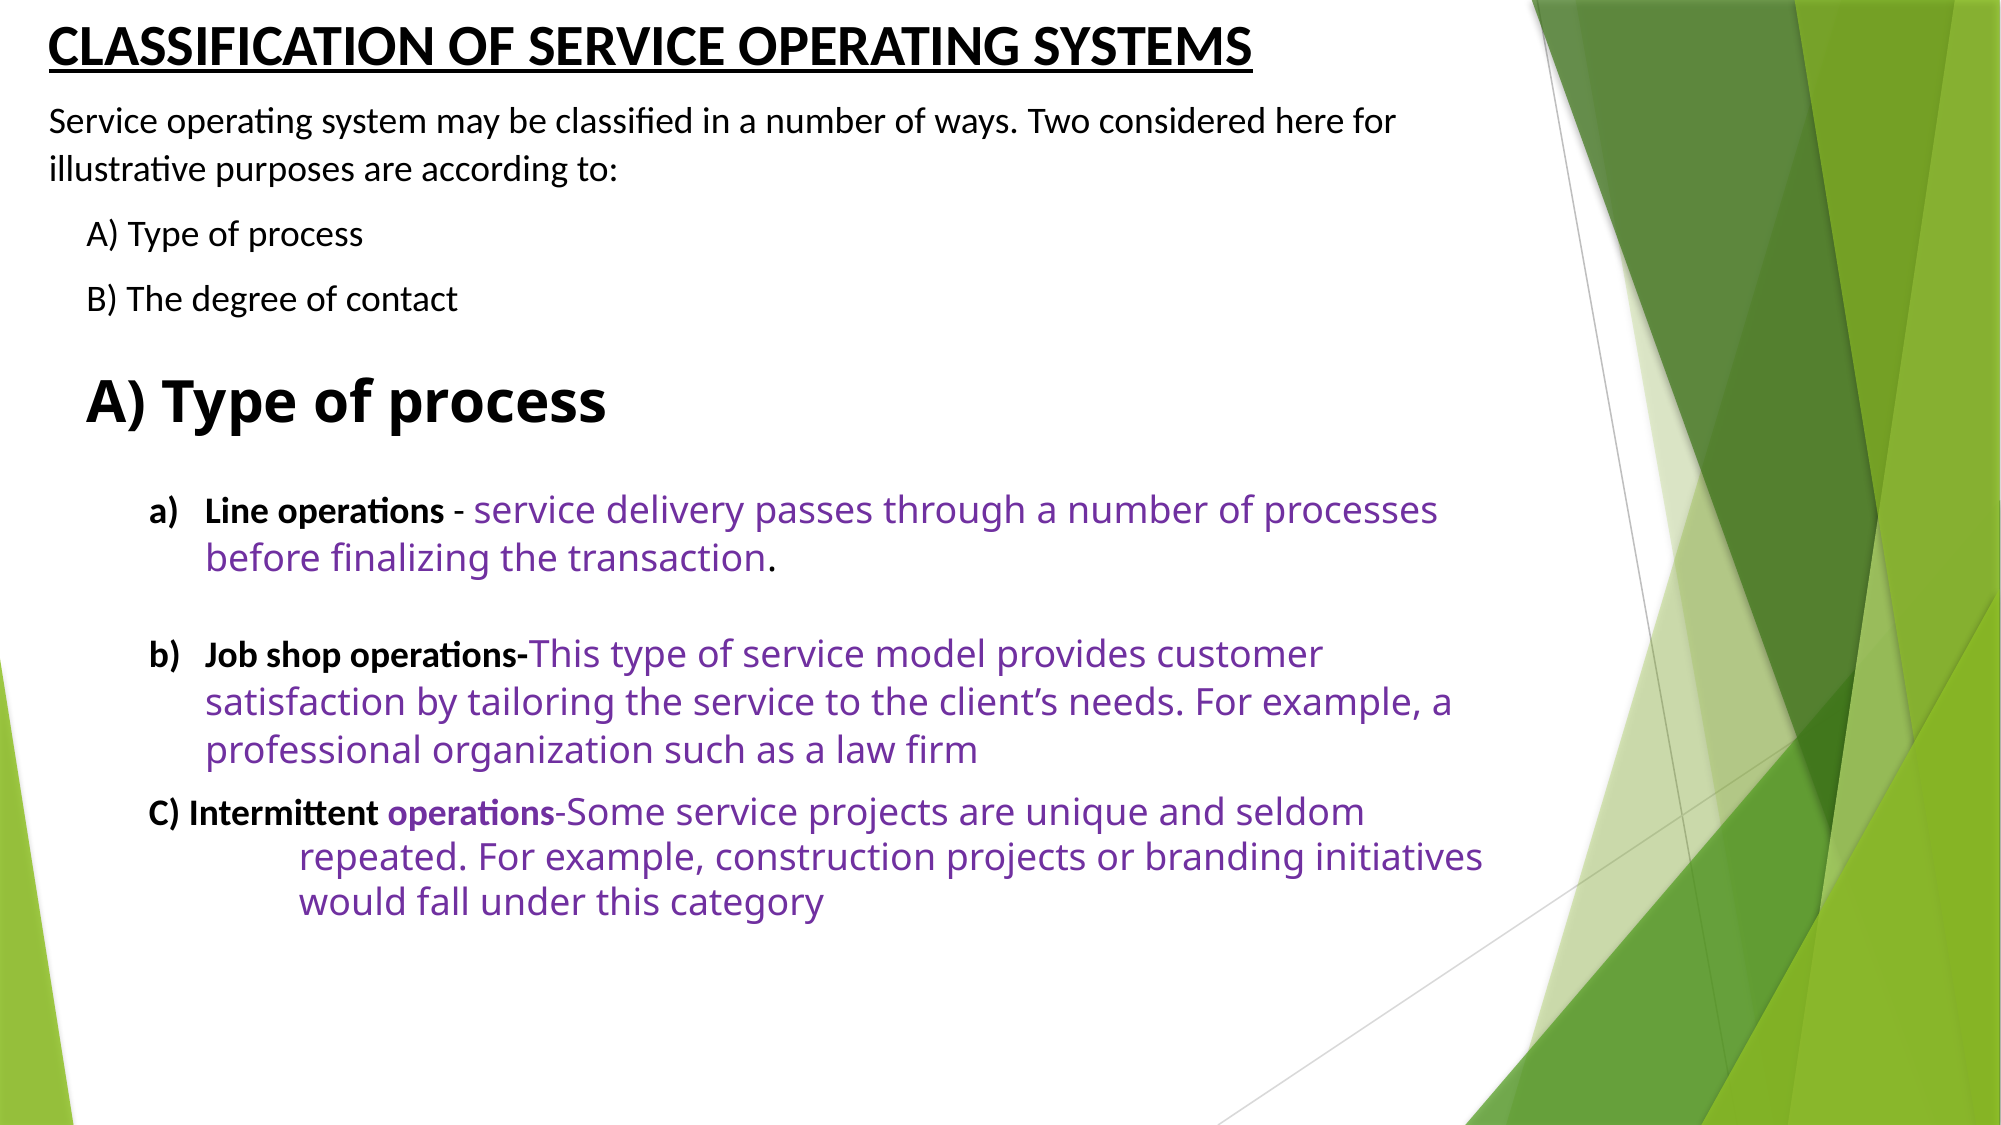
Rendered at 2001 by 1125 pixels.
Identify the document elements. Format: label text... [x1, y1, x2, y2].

text_box Line operations - service delivery passes through a number of processes before finalizing the transaction. Job shop operations-This type of service model provides customer satisfaction by tailoring the service to the client’s needs. For example, a professional organization such as a law firm C) Intermittent operations-Some service projects are unique and seldom repeated. For example, construction projects or branding initiatives would fall under this category [134, 475, 1500, 931]
text_box A) Type of process [34, 352, 1175, 442]
text_box CLASSIFICATION OF SERVICE OPERATING SYSTEMS [34, 0, 1406, 85]
text_box Service operating system may be classified in a number of ways. Two considered here for illustrative purposes are according to: A) Type of process B) The degree of contact [34, 85, 1500, 327]
